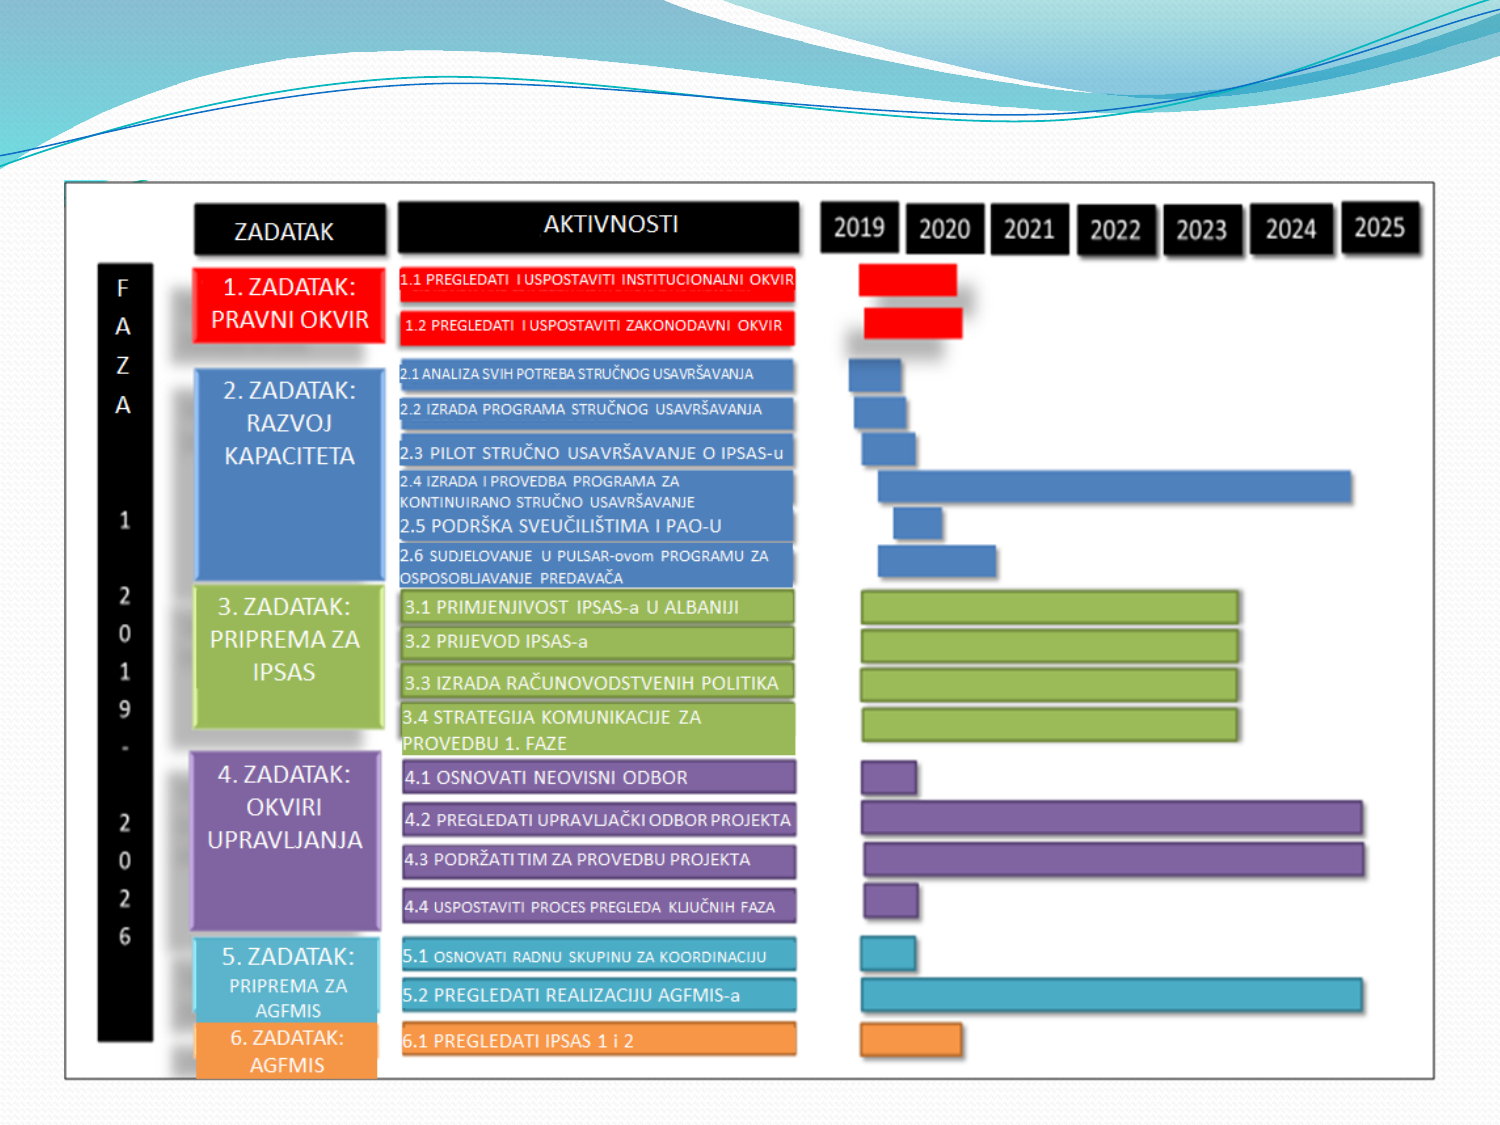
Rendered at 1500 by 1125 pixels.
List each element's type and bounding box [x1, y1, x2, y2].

picture [64, 180, 1438, 1084]
